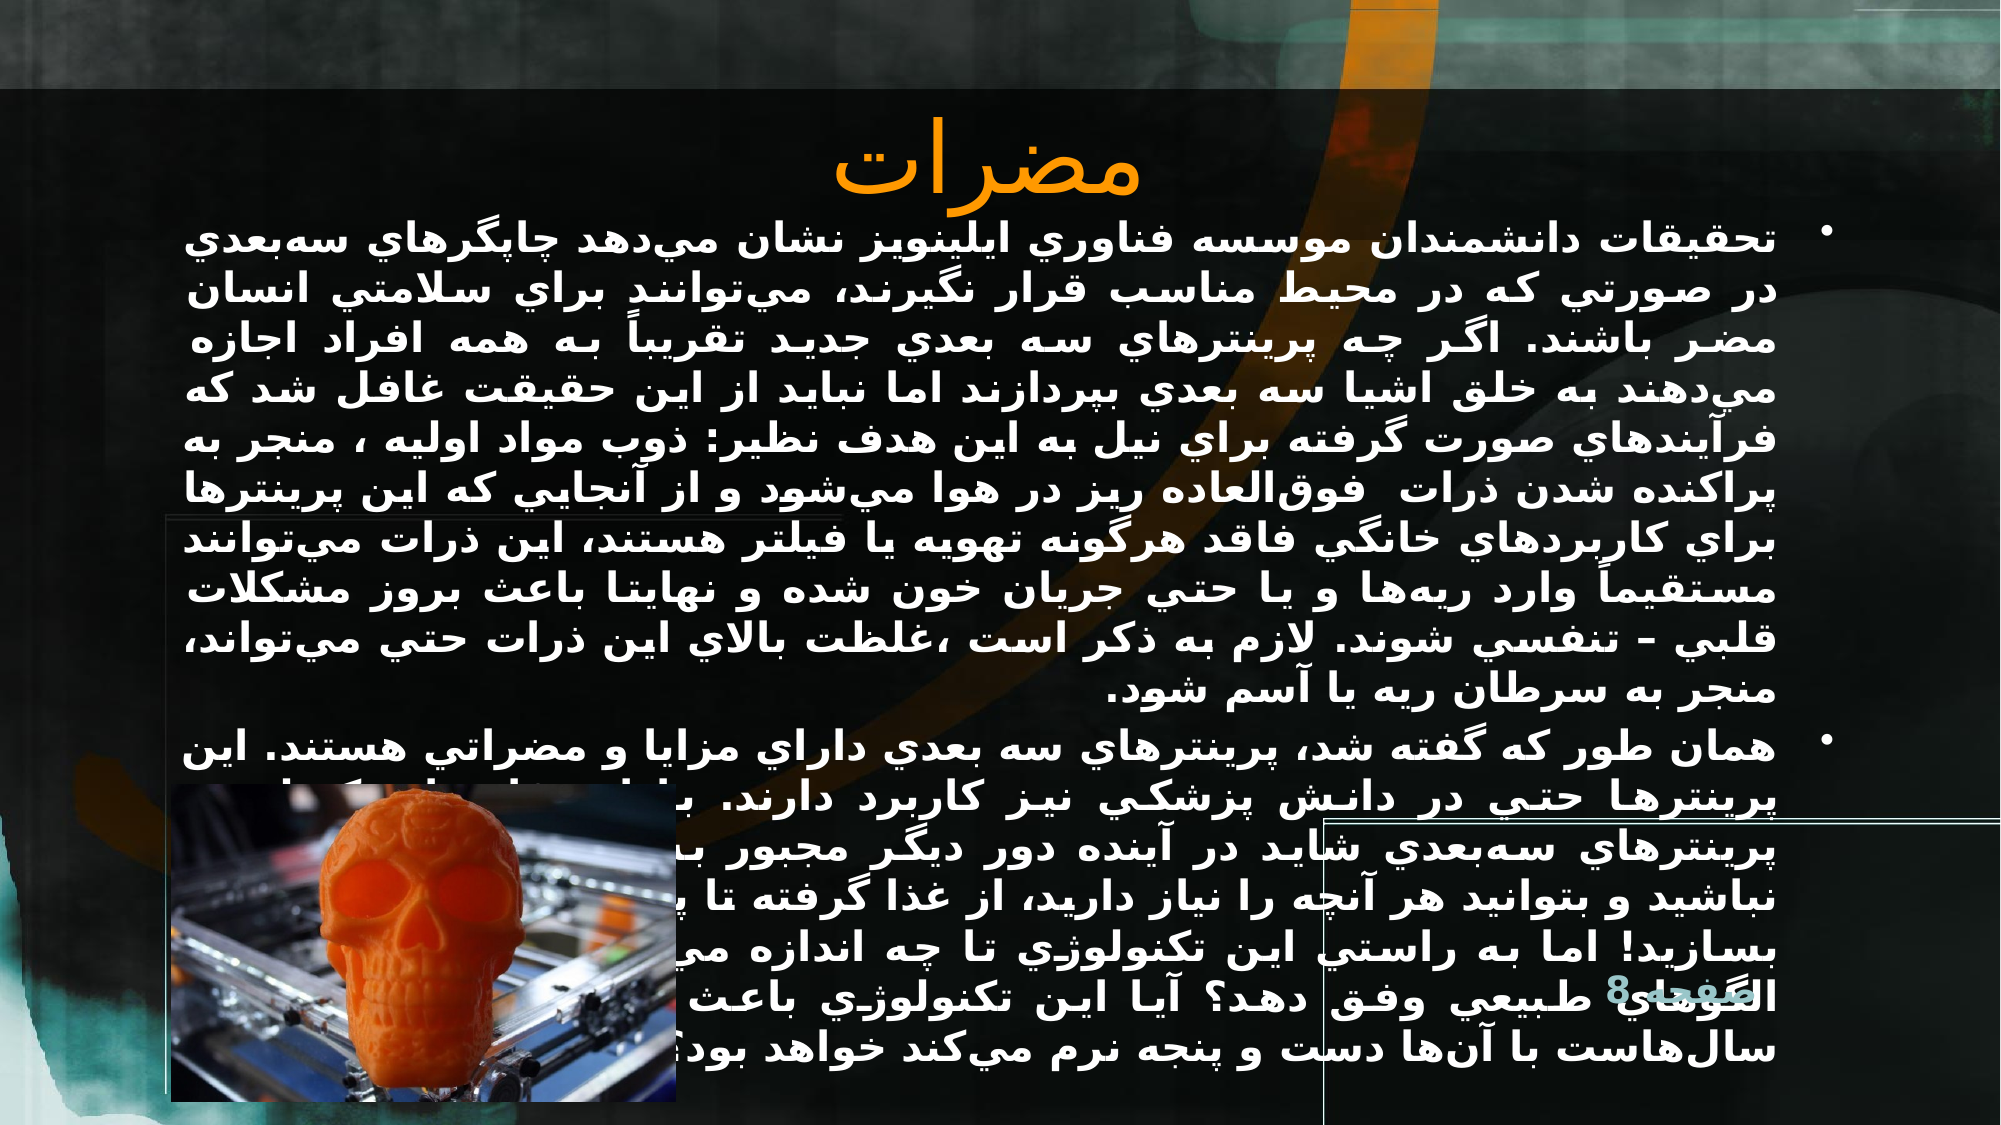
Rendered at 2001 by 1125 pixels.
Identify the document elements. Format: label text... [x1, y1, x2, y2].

picture [0, 0, 2001, 1125]
title مضرات [88, 91, 1889, 217]
text_box صفحه 8 [1590, 958, 1772, 1019]
list تحقيقات دانشمندان موسسه فناوري ايلينويز نشان مي‌دهد چاپگرهاي سه‌بعدي در صورتي كه در محيط مناسب قرار نگيرند، مي‌توانند براي سلامتي انسان مضر باشند. اگر چه پرينترهاي سه بعدي جديد تقريباً به همه افراد اجازه مي‌دهند به خلق اشيا سه بعدي بپردازند اما نبايد از اين حقيقت غافل شد كه فرآيندهاي صورت گرفته براي نيل به اين هدف نظير: ذوب مواد اوليه ، منجر به پراكنده شدن ذرات فوق‌العاده ريز در هوا مي‌شود و از آنجايي كه اين پرينترها براي كاربردهاي خانگي فاقد هرگونه تهويه يا فيلتر هستند، اين ذرات مي‌توانند مستقيماً وارد ريه‌ها و يا حتي جريان خون شده و نهايتا باعث بروز مشكلات قلبي – تنفسي شوند. لازم به ذكر است ،غلظت بالاي اين ذرات حتي مي‌تواند، منجر به سرطان ريه يا آسم شود. همان طور كه گفته شد، پرينترهاي سه بعدي داراي مزايا و مضراتي هستند. اين پرينترها حتي در دانش پزشكي نيز كاربرد دارند. با استفاده از تكنولوژي پرينترهاي سه‌بعدي شايد در آينده دور ديگر مجبور به خريد كالا از فروشگاه نباشيد و بتوانيد هر آنچه را نياز داريد، از غذا گرفته تا پوشاك مورد نظر خود، را بسازيد! اما به راستي اين تكنولوژي تا چه اندازه مي‌تواند خود را با واقعيت الگوهاي طبيعي وفق دهد؟ آيا اين تكنولوژي باعث رفع مشكلاتي كه بشر سال‌هاست با آن‌ها دست و پنجه نرم مي‌كند خواهد بود؟ [166, 203, 1850, 849]
